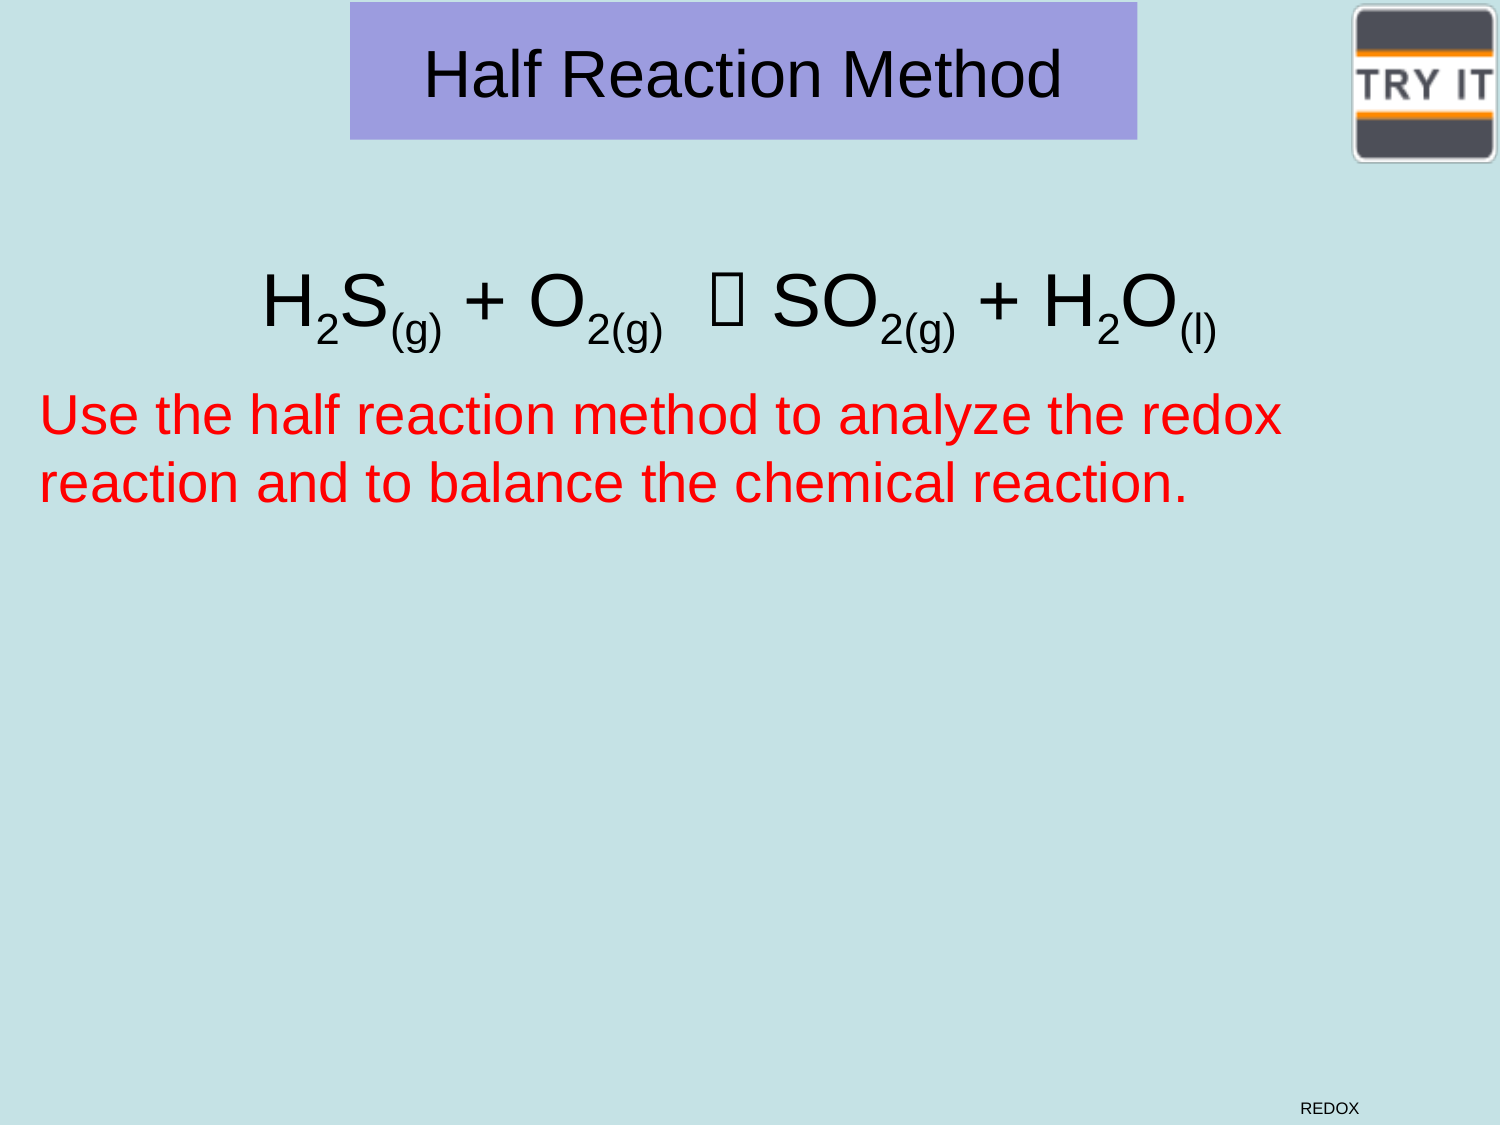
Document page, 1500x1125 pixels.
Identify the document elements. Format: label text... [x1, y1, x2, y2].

footer REDOX [675, 1074, 1375, 1125]
picture [1349, 2, 1500, 166]
title Half Reaction Method [350, 2, 1138, 140]
text_box H2S(g) + O2(g)  SO2(g) + H2O(l) Use the half reaction method to analyze the redox reaction and to balance the chemical reaction. [24, 153, 1475, 611]
